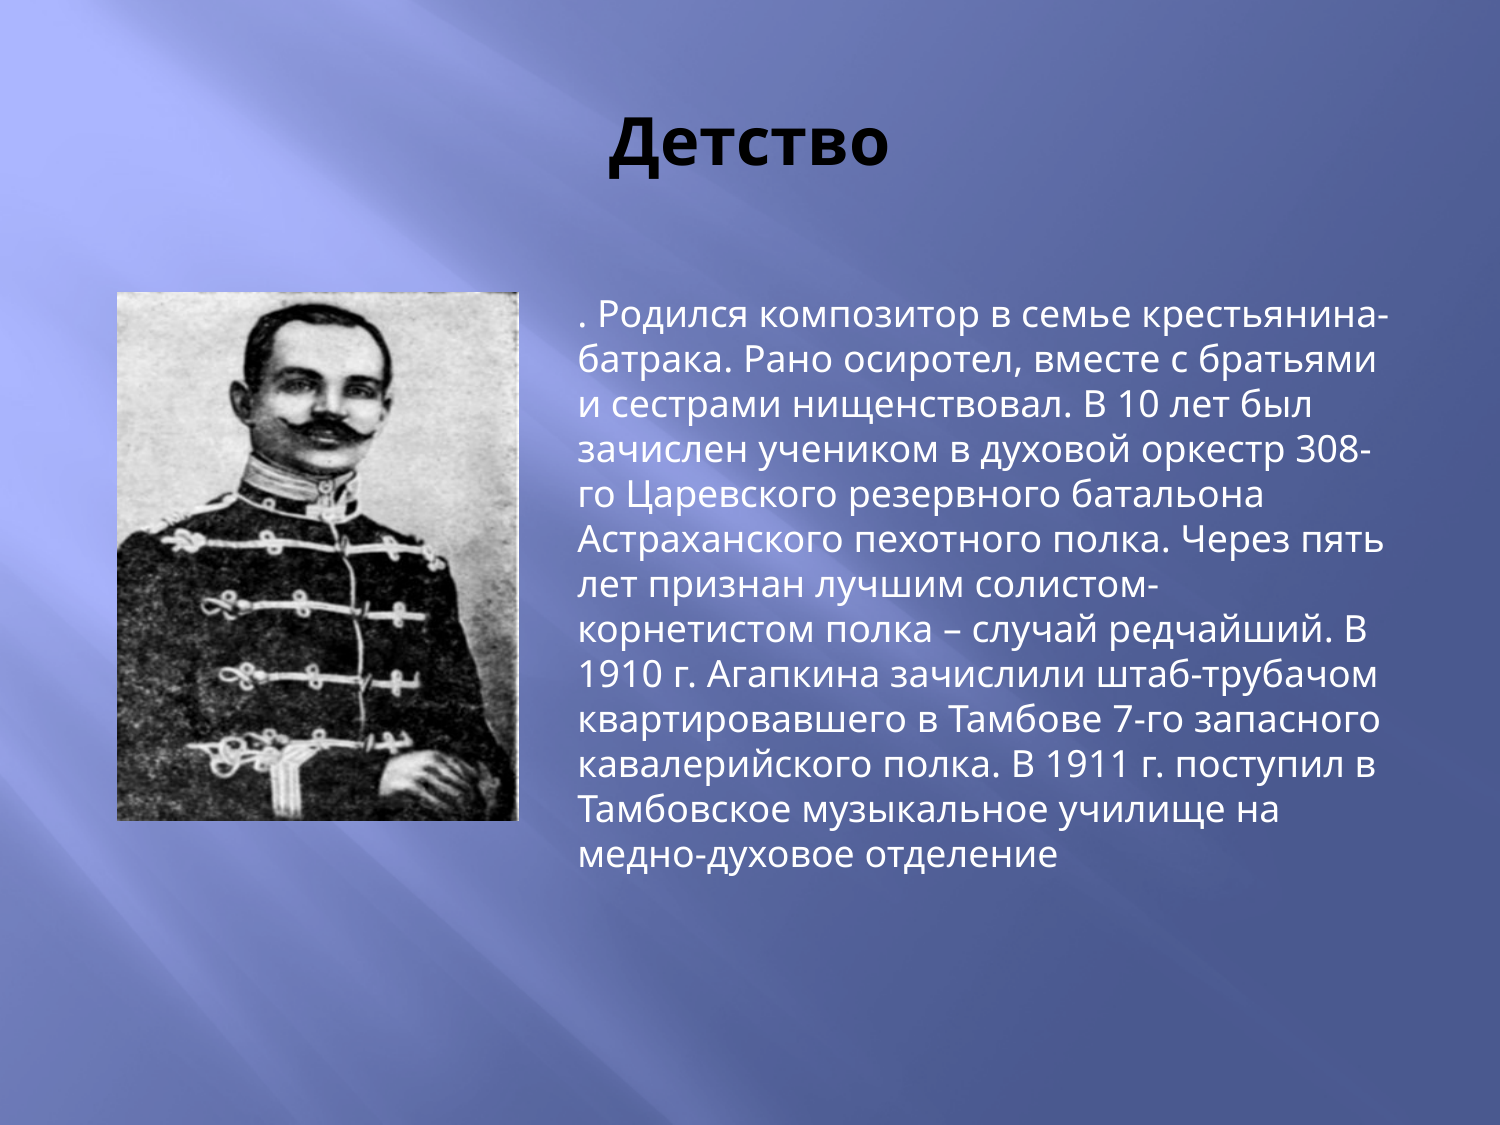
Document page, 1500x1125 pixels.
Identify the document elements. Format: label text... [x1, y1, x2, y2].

picture [116, 292, 519, 821]
text_box . Родился композитор в семье крестьянина-батрака. Рано осиротел, вместе с братьями и сестрами нищенствовал. В 10 лет был зачислен учеником в духовой оркестр 308-го Царевского резервного батальона Астраханского пехотного полка. Через пять лет признан лучшим солистом-корнетистом полка – случай редчайший. В 1910 г. Агапкина зачислили штаб-трубачом квартировавшего в Тамбове 7-го запасного кавалерийского полка. В 1911 г. поступил в Тамбовское музыкальное училище на медно-духовое отделение [562, 282, 1407, 882]
title Детство [75, 45, 1425, 233]
